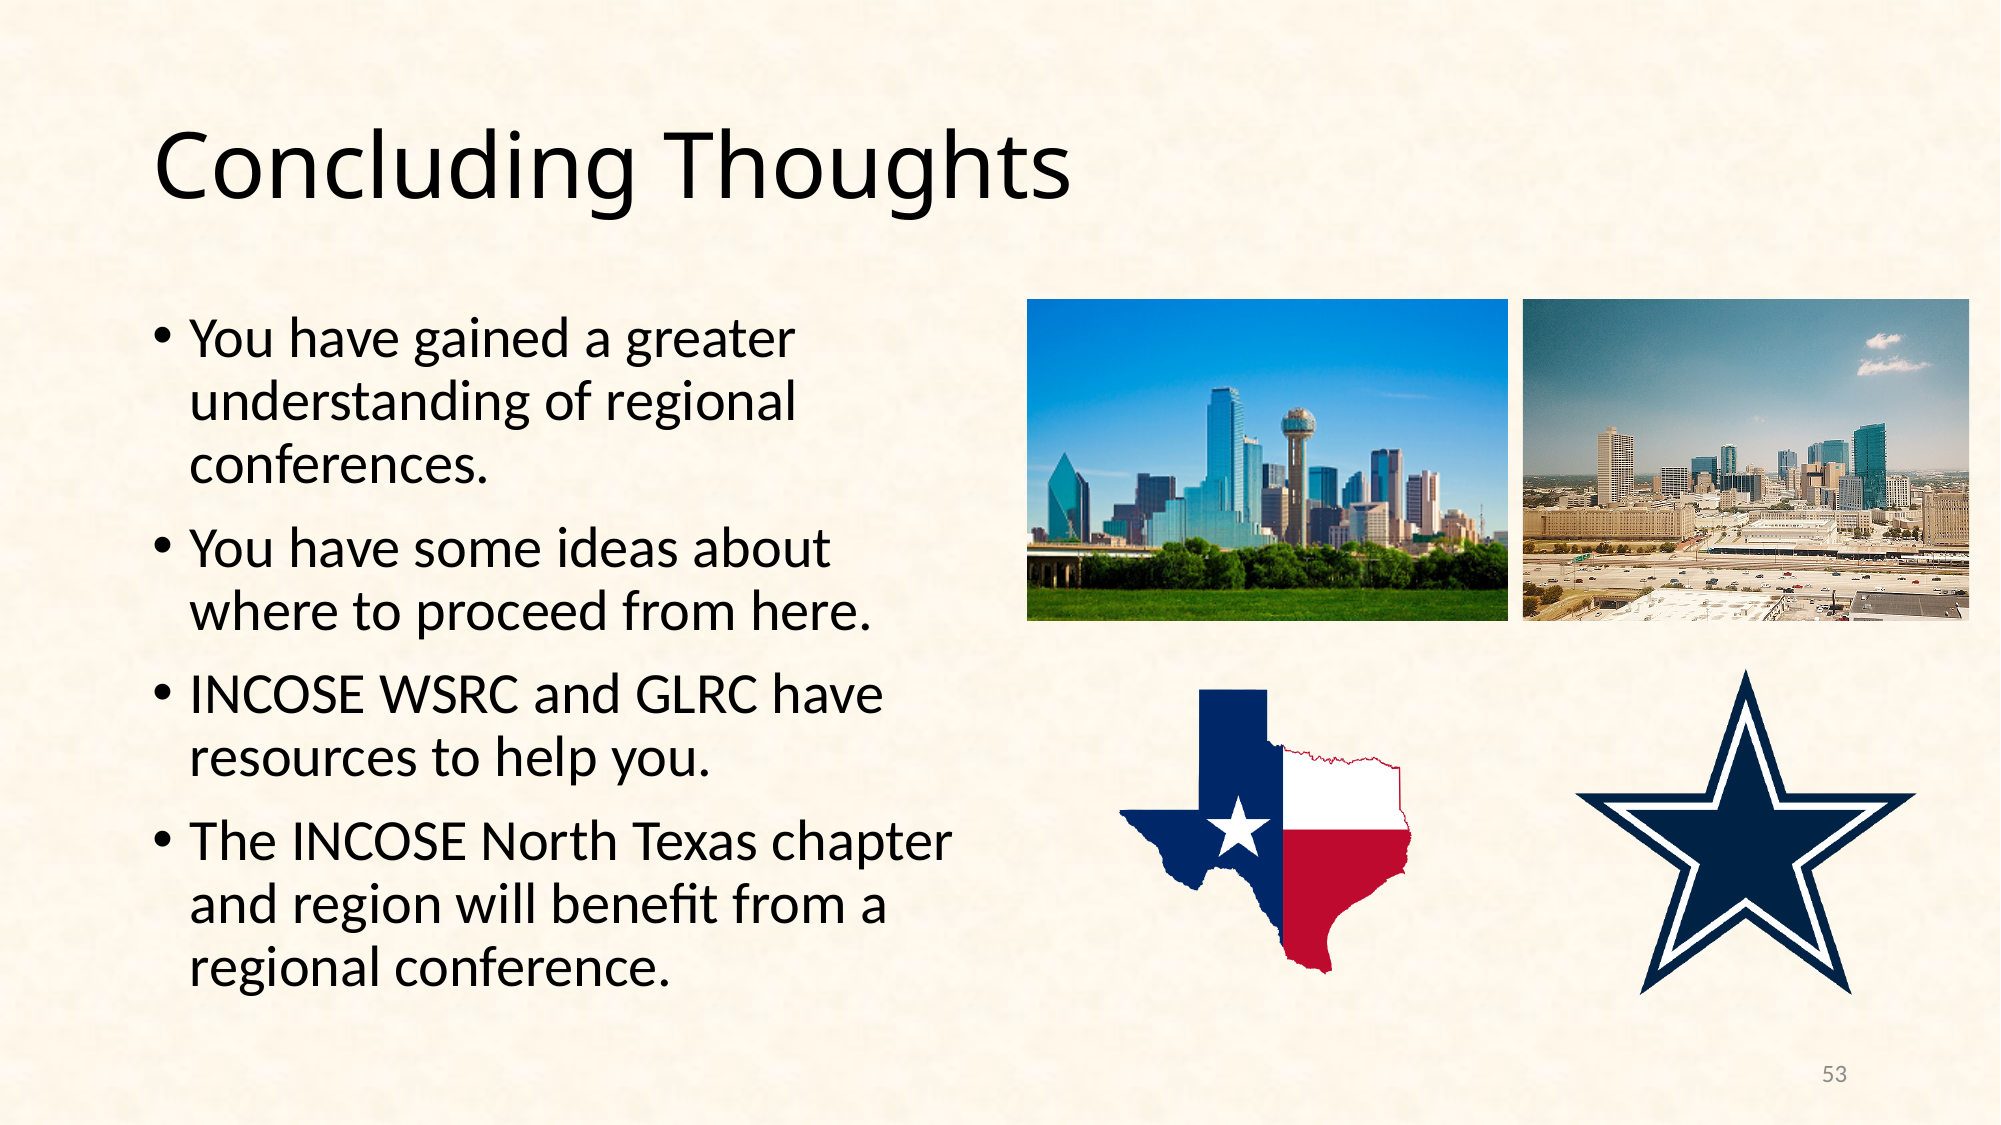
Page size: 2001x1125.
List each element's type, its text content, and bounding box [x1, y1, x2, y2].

picture [1027, 299, 1508, 374]
picture [1027, 368, 1508, 621]
picture [1522, 299, 1970, 621]
slide_number 53 [1412, 1042, 1863, 1103]
list You have gained a greater understanding of regional conferences. You have some ideas about where to proceed from here. INCOSE WSRC and GLRC have resources to help you. The INCOSE North Texas chapter and region will benefit from a regional conference. [137, 299, 988, 1014]
picture [1118, 688, 1412, 975]
title Concluding Thoughts [137, 59, 1863, 278]
picture [1573, 667, 1919, 996]
